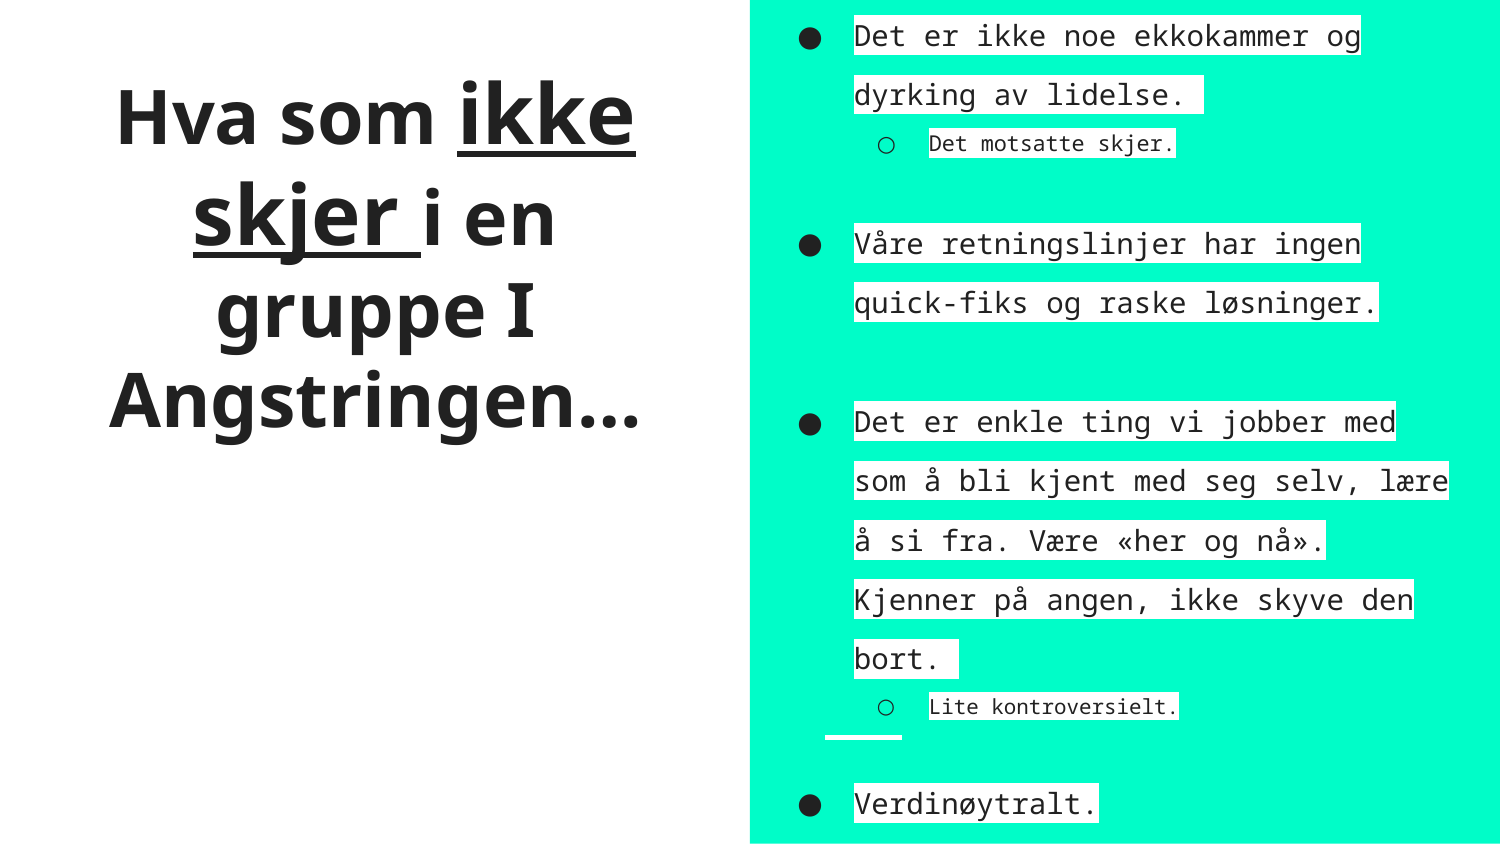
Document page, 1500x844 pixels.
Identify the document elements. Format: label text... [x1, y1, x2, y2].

title Hva som ikke skjer i en gruppe I Angstringen… [43, 41, 708, 458]
list Det er ikke noe ekkokammer og dyrking av lidelse. Det motsatte skjer. Våre retningslinjer har ingen quick-fiks og raske løsninger. Det er enkle ting vi jobber med som å bli kjent med seg selv, lære å si fra. Være «her og nå». Kjenner på angen, ikke skyve den bort. Lite kontroversielt. Verdinøytralt. [763, 0, 1480, 813]
